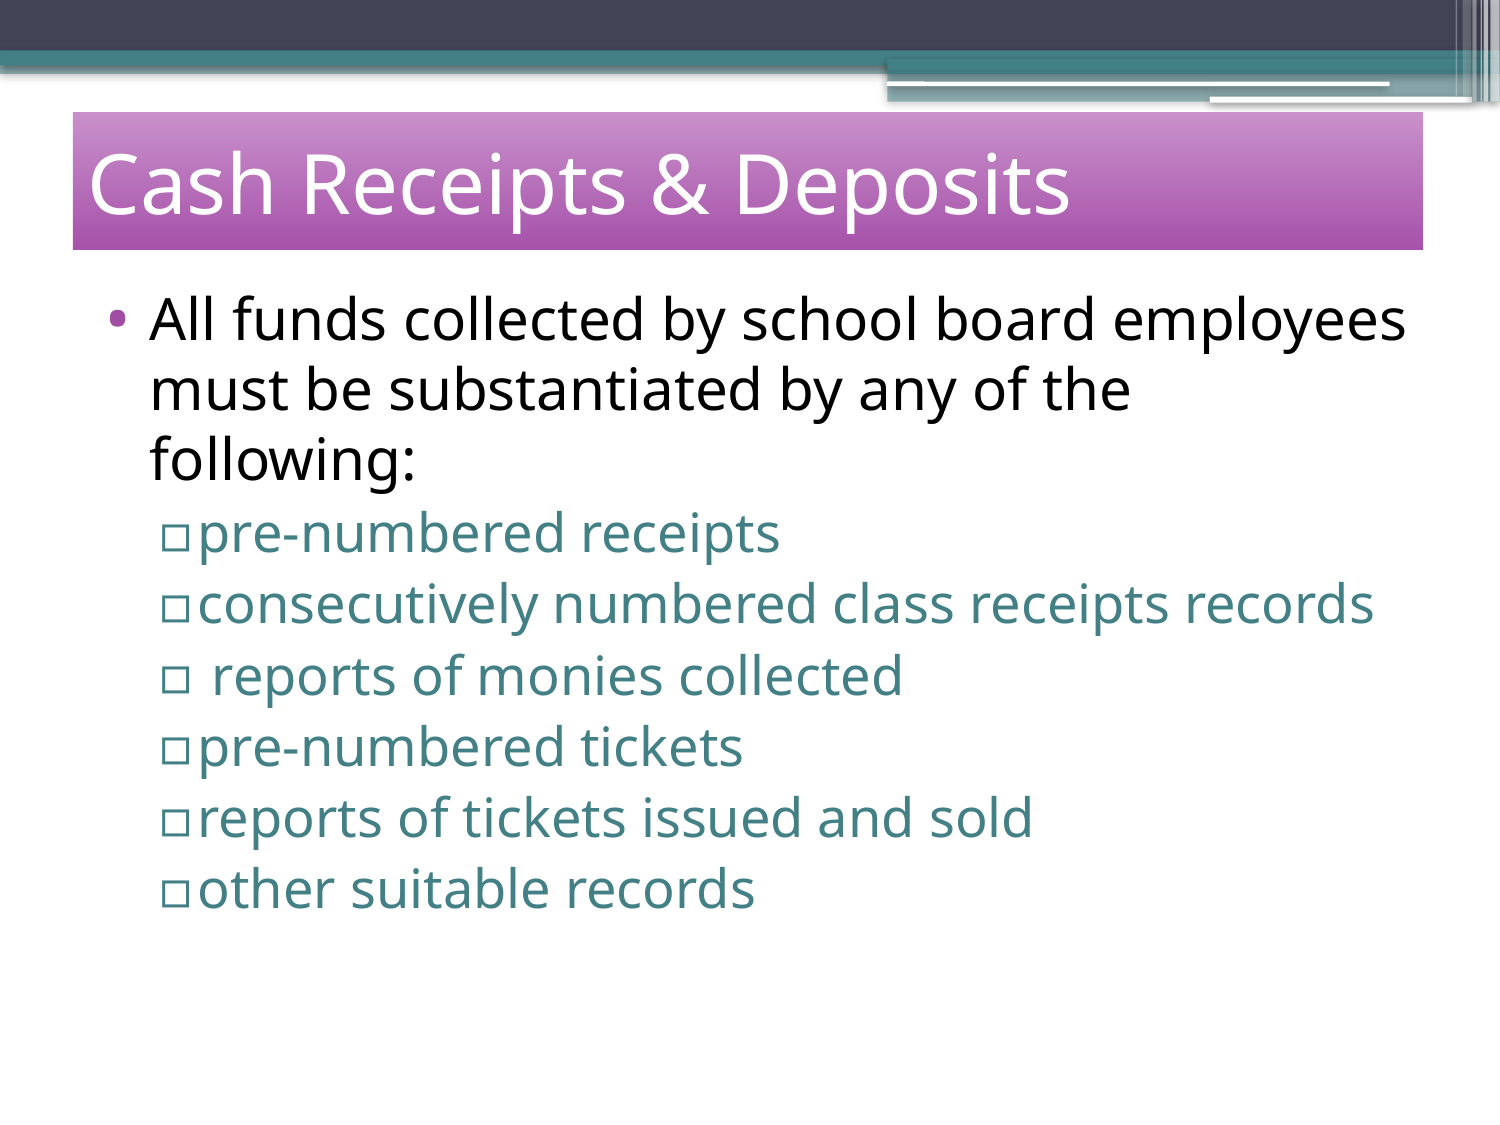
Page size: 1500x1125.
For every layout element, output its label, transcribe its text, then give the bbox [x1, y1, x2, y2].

title Cash Receipts & Deposits [72, 112, 1423, 250]
list All funds collected by school board employees must be substantiated by any of the following: pre-numbered receipts consecutively numbered class receipts records reports of monies collected pre-numbered tickets reports of tickets issued and sold other suitable records [75, 275, 1425, 1079]
